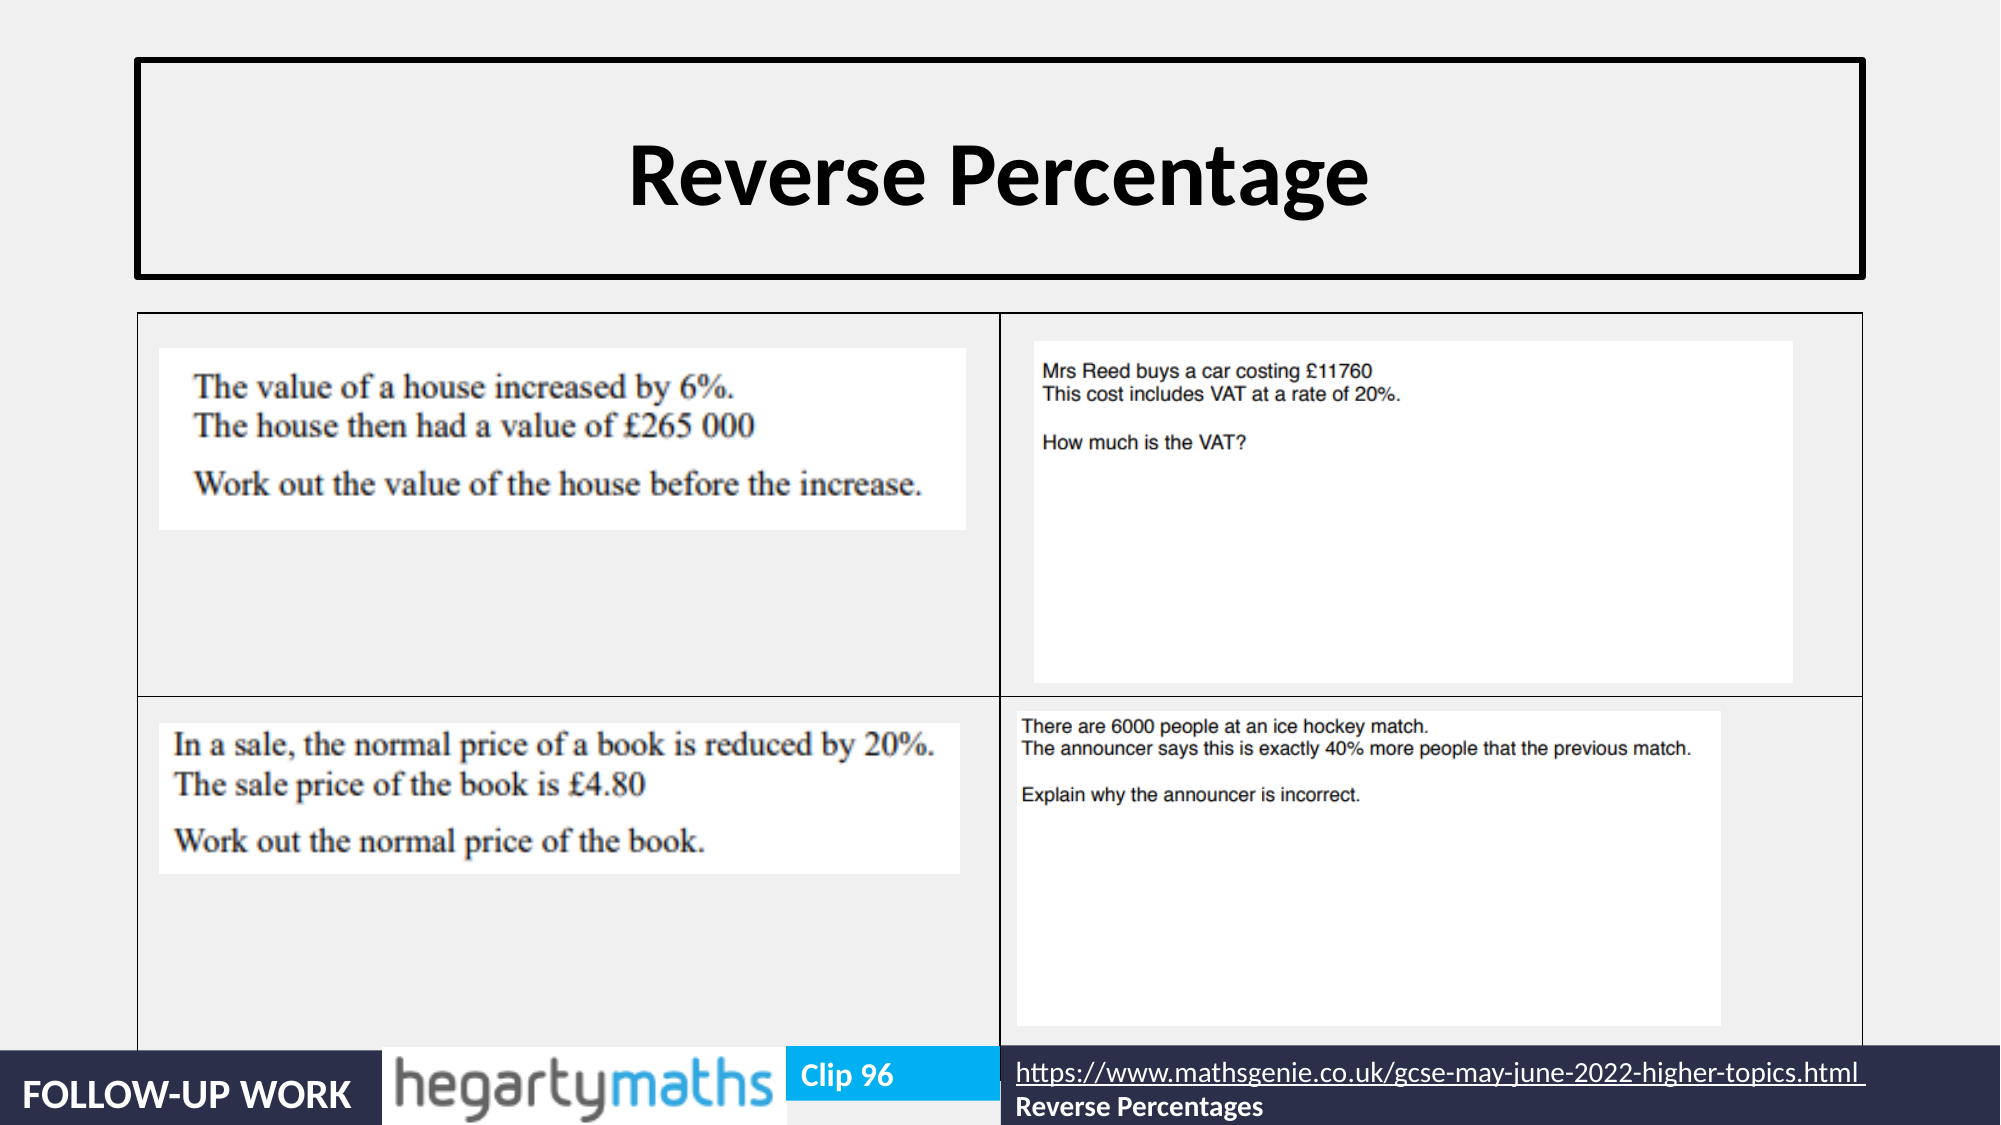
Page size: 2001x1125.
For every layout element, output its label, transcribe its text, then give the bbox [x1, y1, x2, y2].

picture [1017, 711, 1722, 1027]
table_header [138, 314, 999, 696]
text_box Clip 96 [786, 1046, 1000, 1101]
title Reverse Percentage [137, 59, 1863, 278]
picture [159, 723, 960, 874]
table_cell [138, 697, 999, 1050]
table_header [1001, 314, 1862, 696]
picture [159, 348, 966, 530]
table_cell [1001, 697, 1862, 1045]
text_box FOLLOW-UP WORK [0, 1050, 377, 1125]
text_box https://www.mathsgenie.co.uk/gcse-may-june-2022-higher-topics.html Reverse Percentages [1000, 1045, 2000, 1125]
picture [1033, 341, 1793, 683]
picture [381, 1047, 787, 1125]
